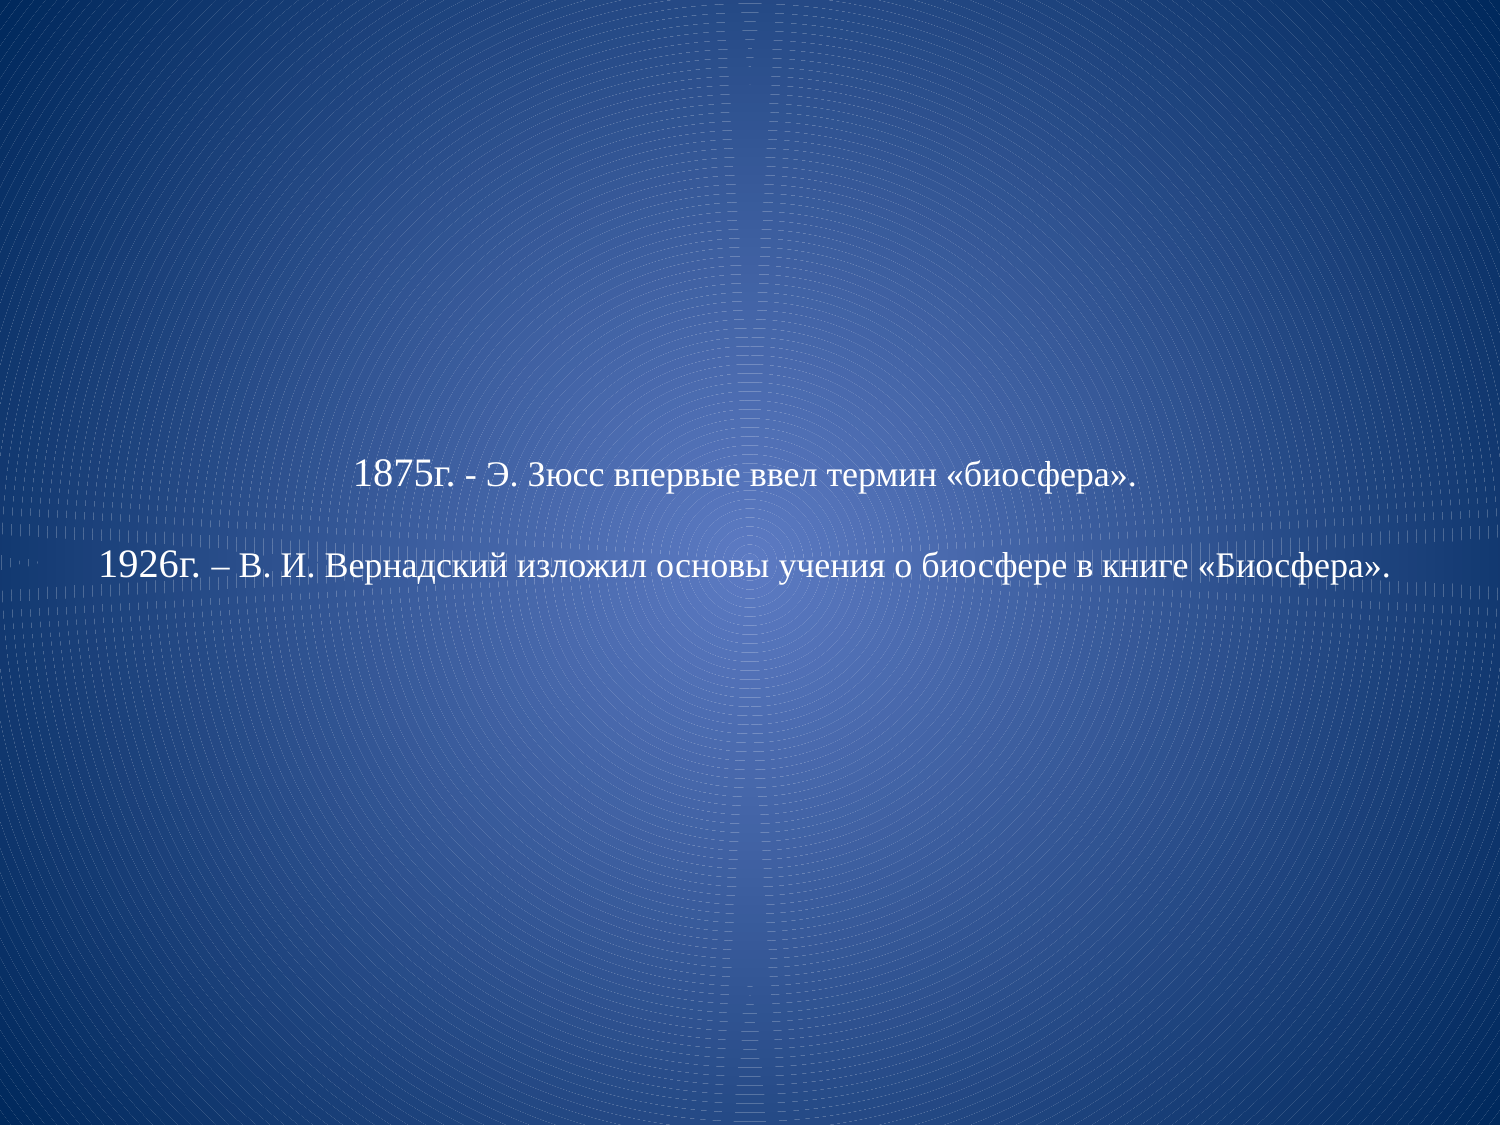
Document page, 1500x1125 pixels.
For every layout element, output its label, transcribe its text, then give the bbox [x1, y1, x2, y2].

title 1875г. - Э. Зюсс впервые ввел термин «биосфера». 1926г. – В. И. Вернадский изложил основы учения о биосфере в книге «Биосфера». [70, 421, 1421, 610]
